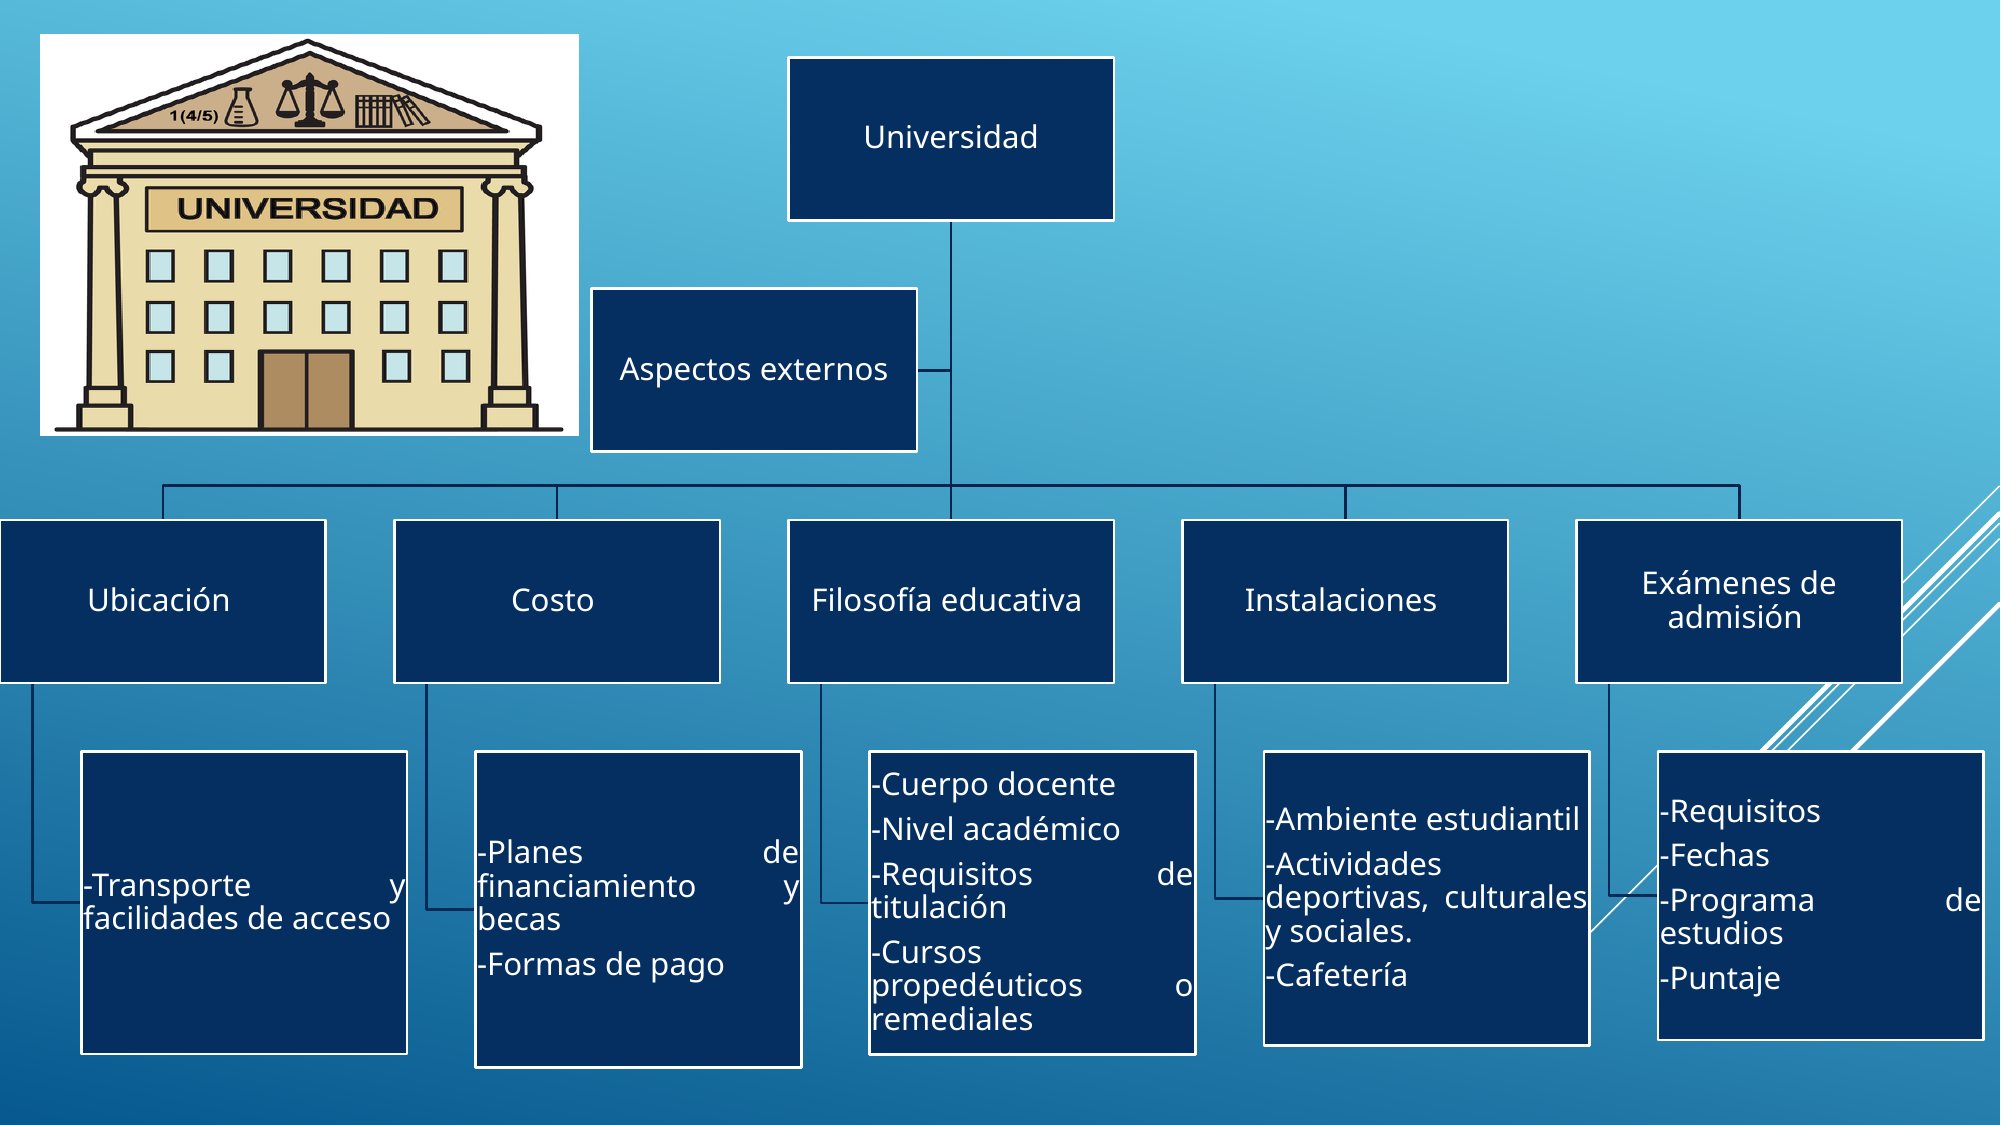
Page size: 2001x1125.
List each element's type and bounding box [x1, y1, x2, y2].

picture [39, 34, 580, 436]
list [0, 0, 1984, 1125]
